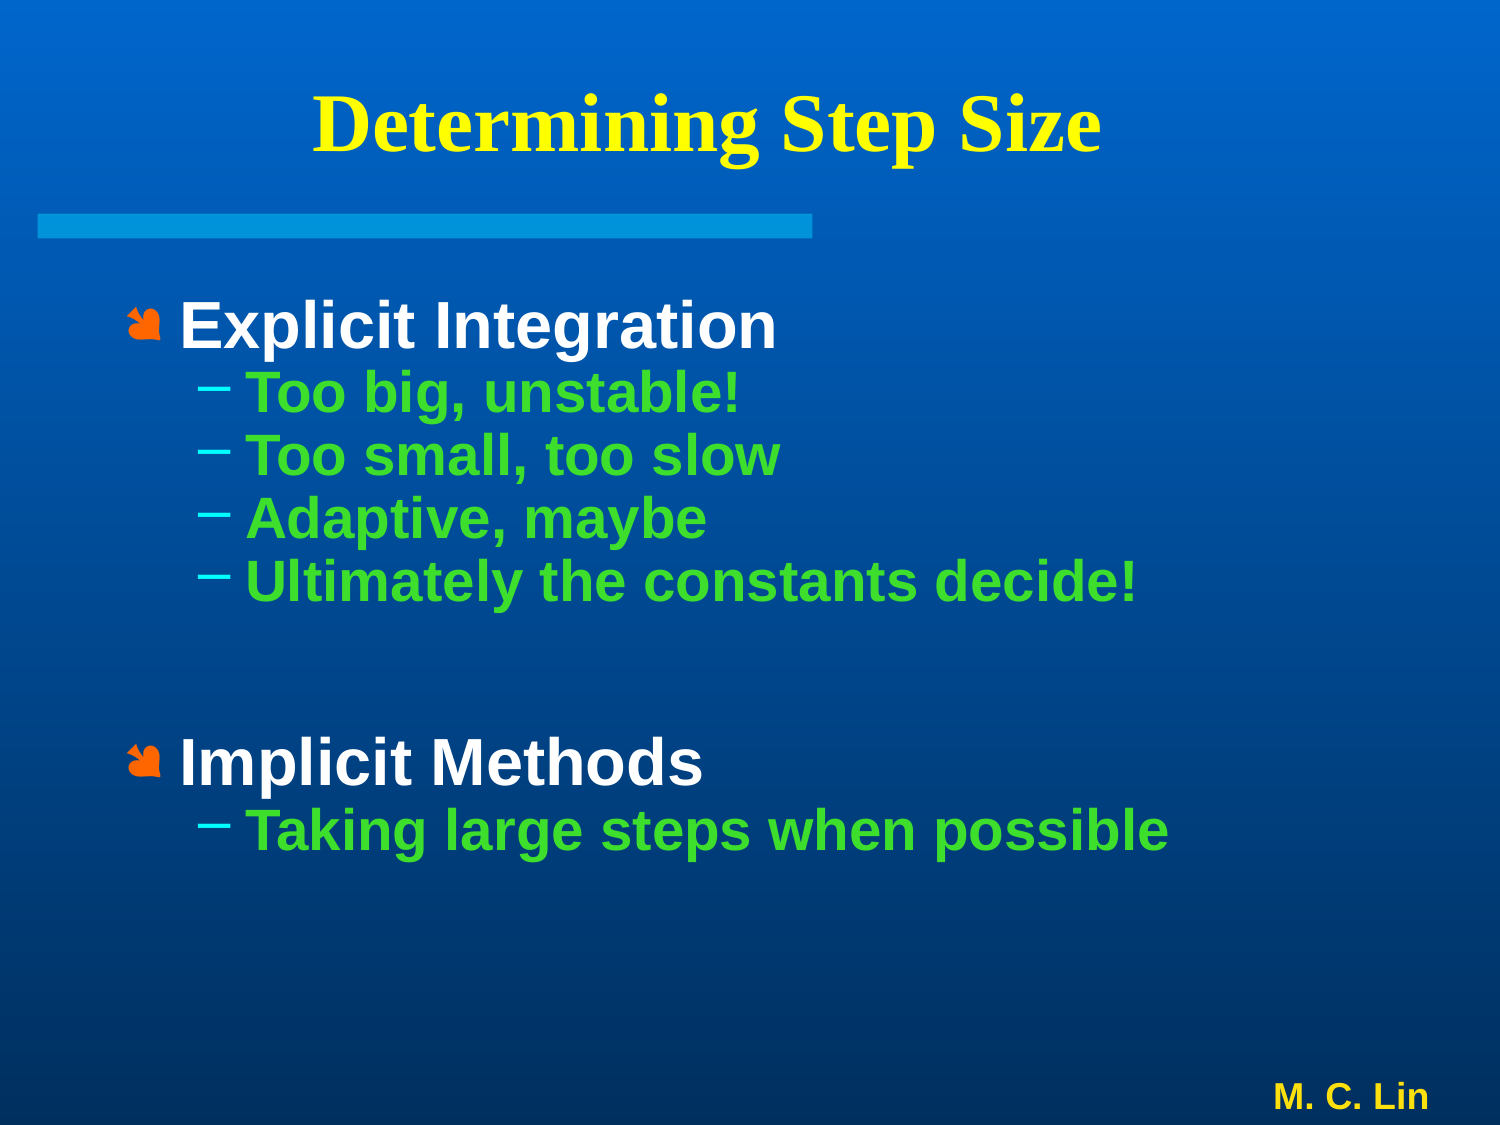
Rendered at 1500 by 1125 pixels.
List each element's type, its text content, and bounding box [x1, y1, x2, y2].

title Determining Step Size [42, 47, 1373, 188]
text_box M. C. Lin [1265, 1064, 1438, 1125]
list Explicit Integration Too big, unstable! Too small, too slow Adaptive, maybe Ultimately the constants decide! Implicit Methods Taking large steps when possible [115, 282, 1392, 959]
